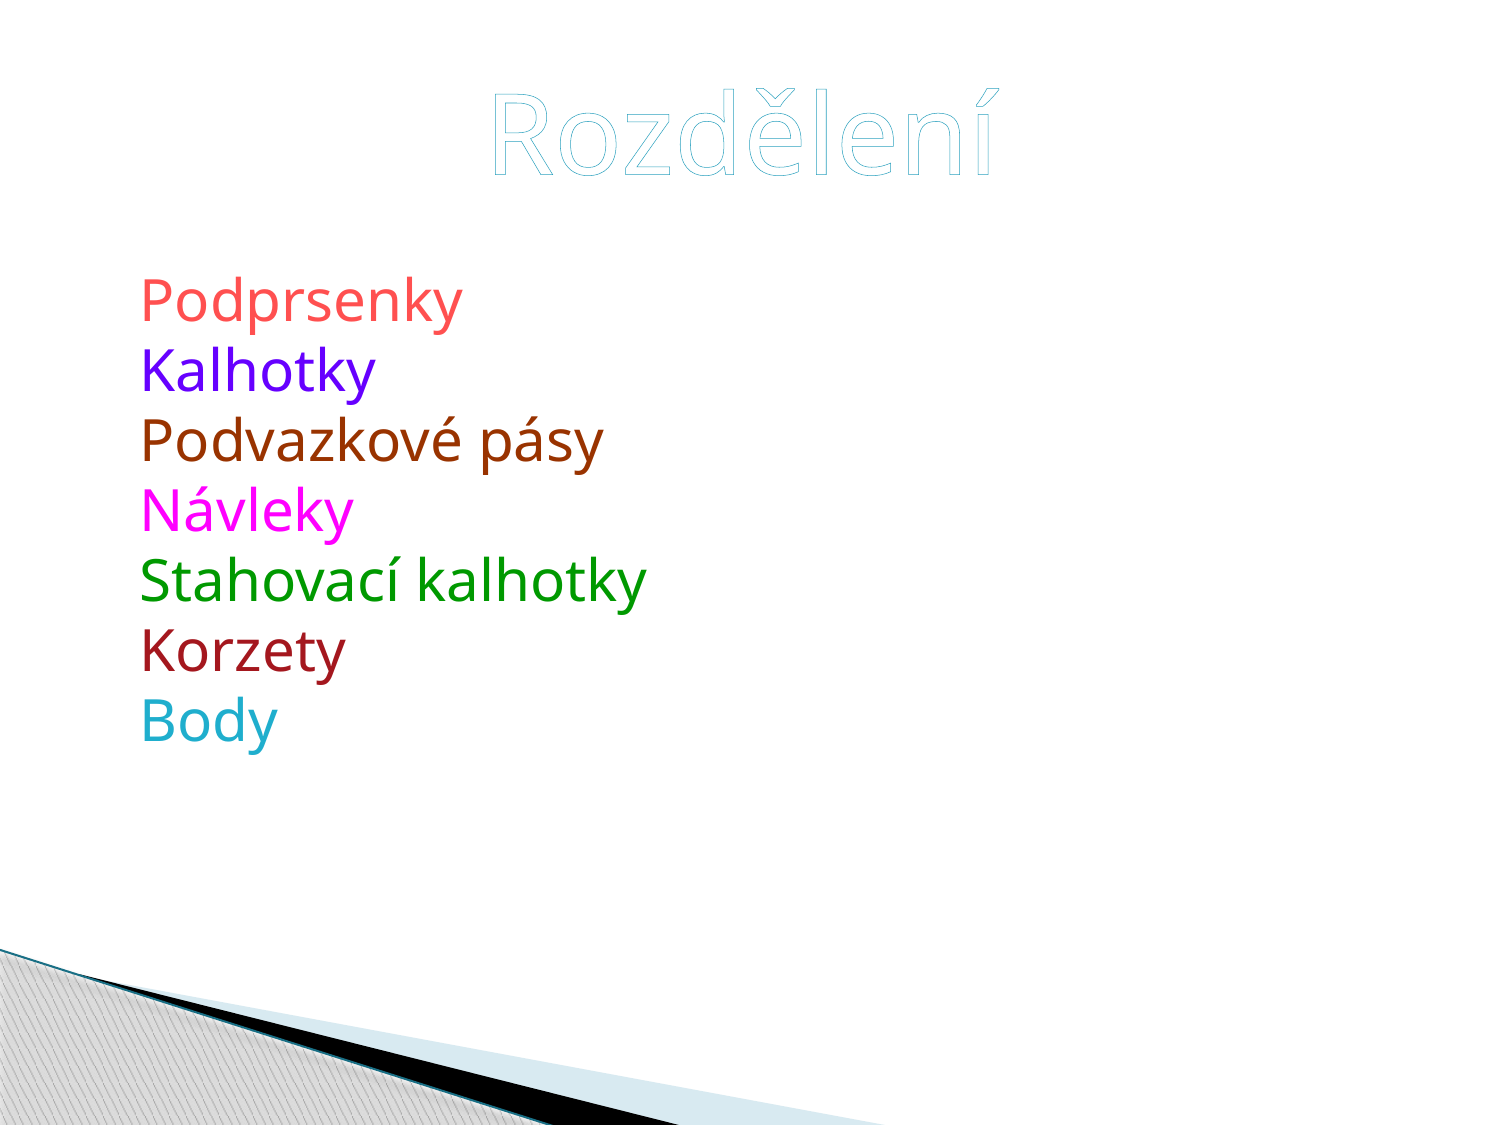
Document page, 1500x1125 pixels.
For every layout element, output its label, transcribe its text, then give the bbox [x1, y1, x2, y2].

text_box Rozdělení [88, 54, 1424, 205]
text_box Podprsenky Kalhotky Podvazkové pásy Návleky Stahovací kalhotky Korzety Body [124, 255, 663, 760]
